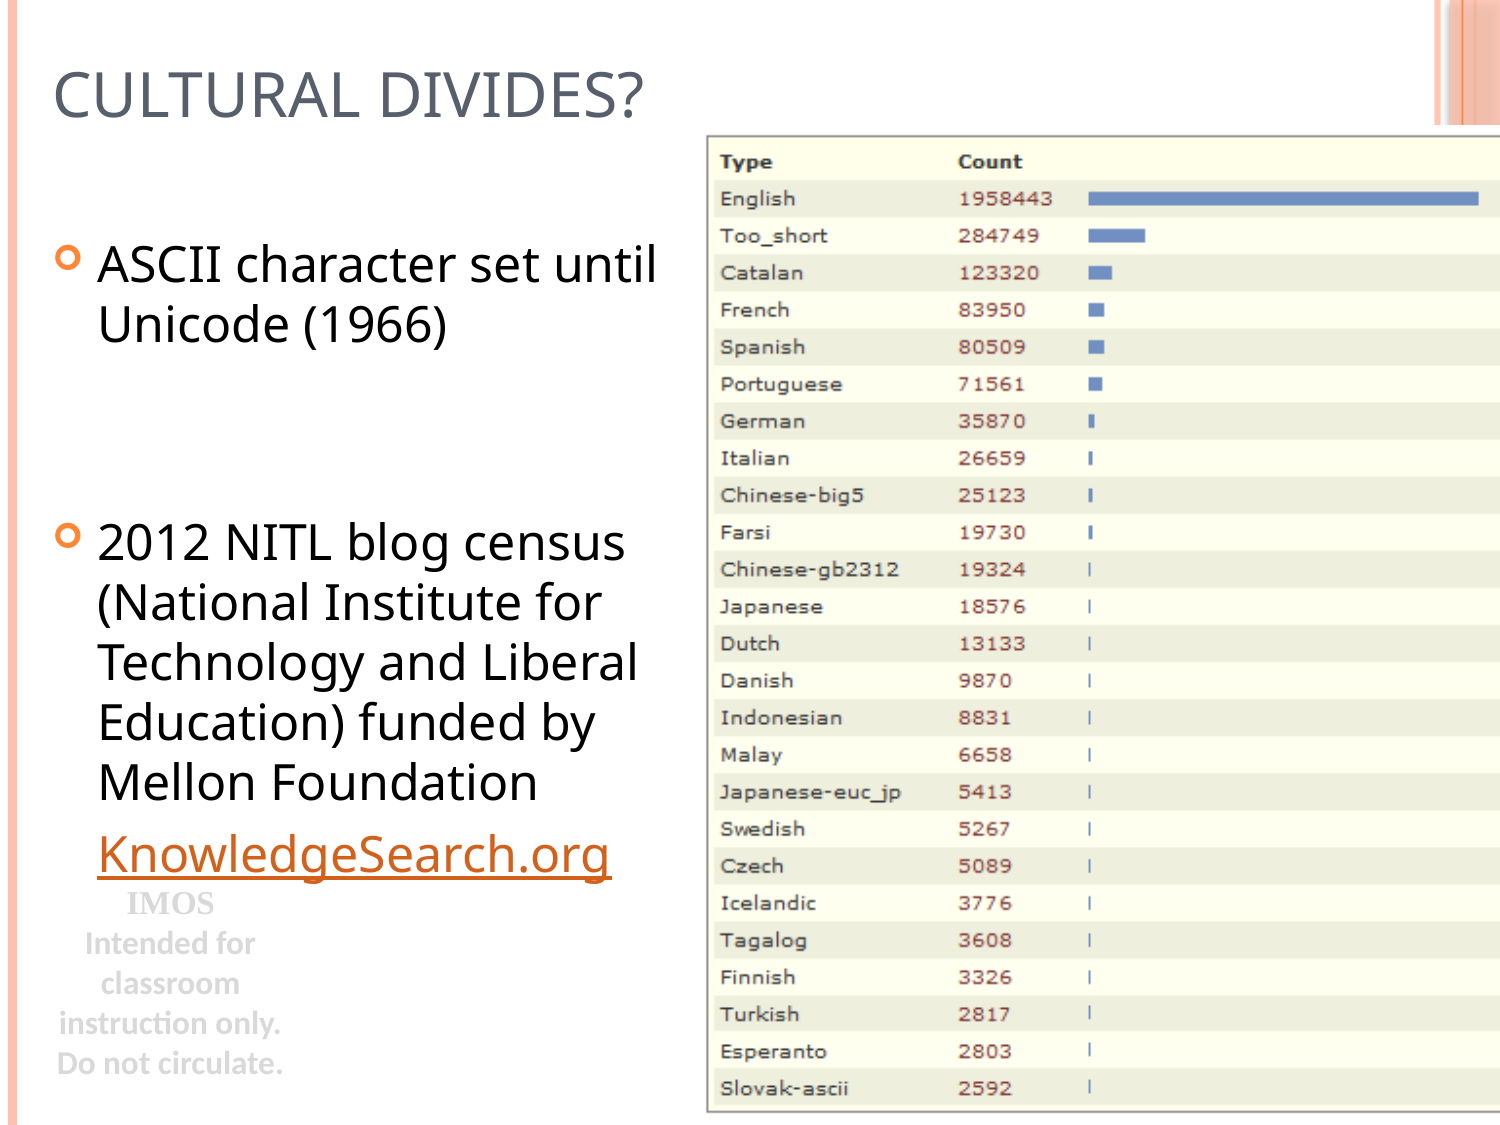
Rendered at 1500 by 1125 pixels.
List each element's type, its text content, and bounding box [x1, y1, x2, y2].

text_box IMOS Intended for classroom instruction only. Do not circulate. [30, 873, 311, 1089]
picture [700, 124, 1500, 1125]
title Cultural Divides? [37, 45, 1500, 138]
list ASCII character set until Unicode (1966) 2012 NITL blog census (National Institute for Technology and Liberal Education) funded by Mellon Foundation KnowledgeSearch.org [37, 224, 675, 1025]
